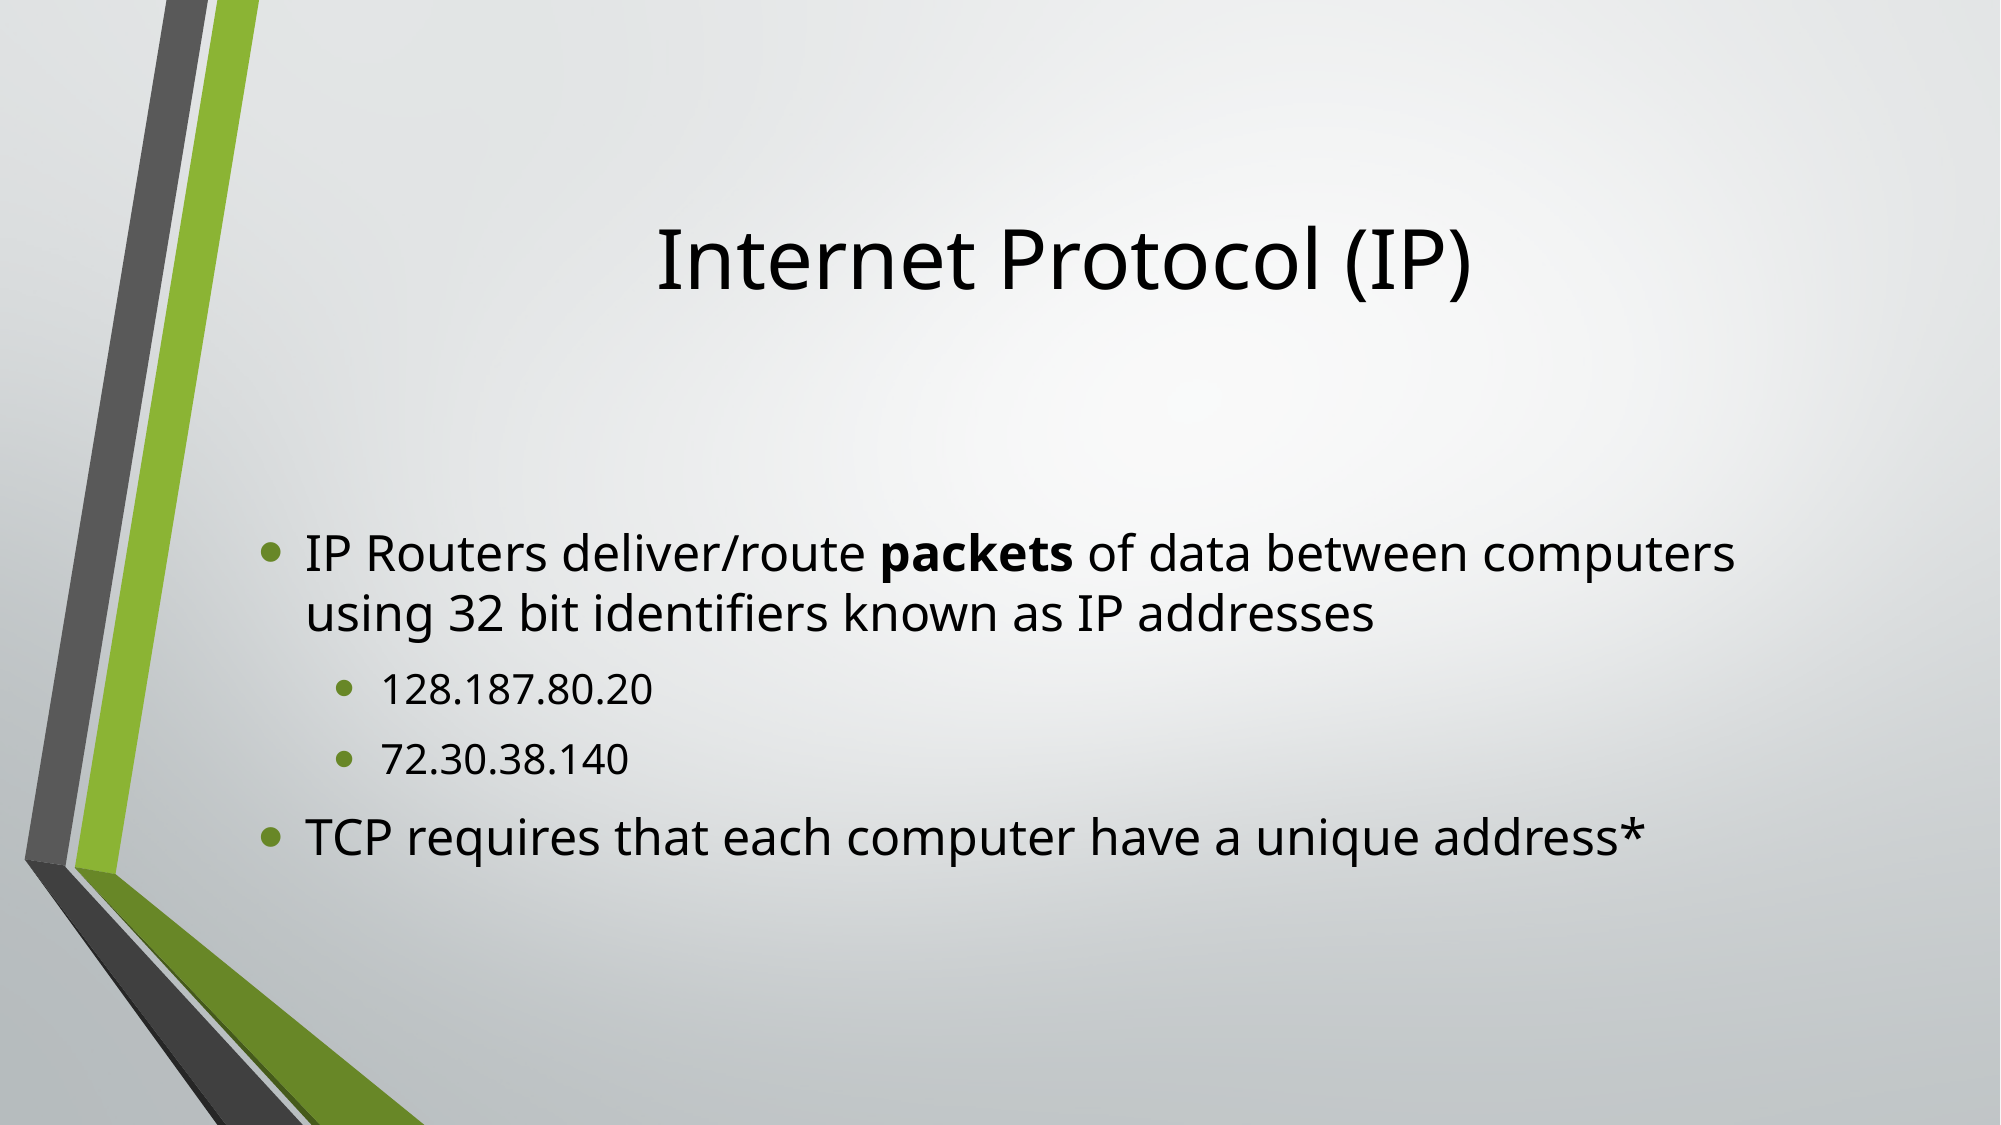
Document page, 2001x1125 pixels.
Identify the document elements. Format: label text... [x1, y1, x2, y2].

title Internet Protocol (IP) [243, 112, 1887, 400]
list IP Routers deliver/route packets of data between computers using 32 bit identifiers known as IP addresses 128.187.80.20 72.30.38.140 TCP requires that each computer have a unique address* [243, 437, 1887, 950]
